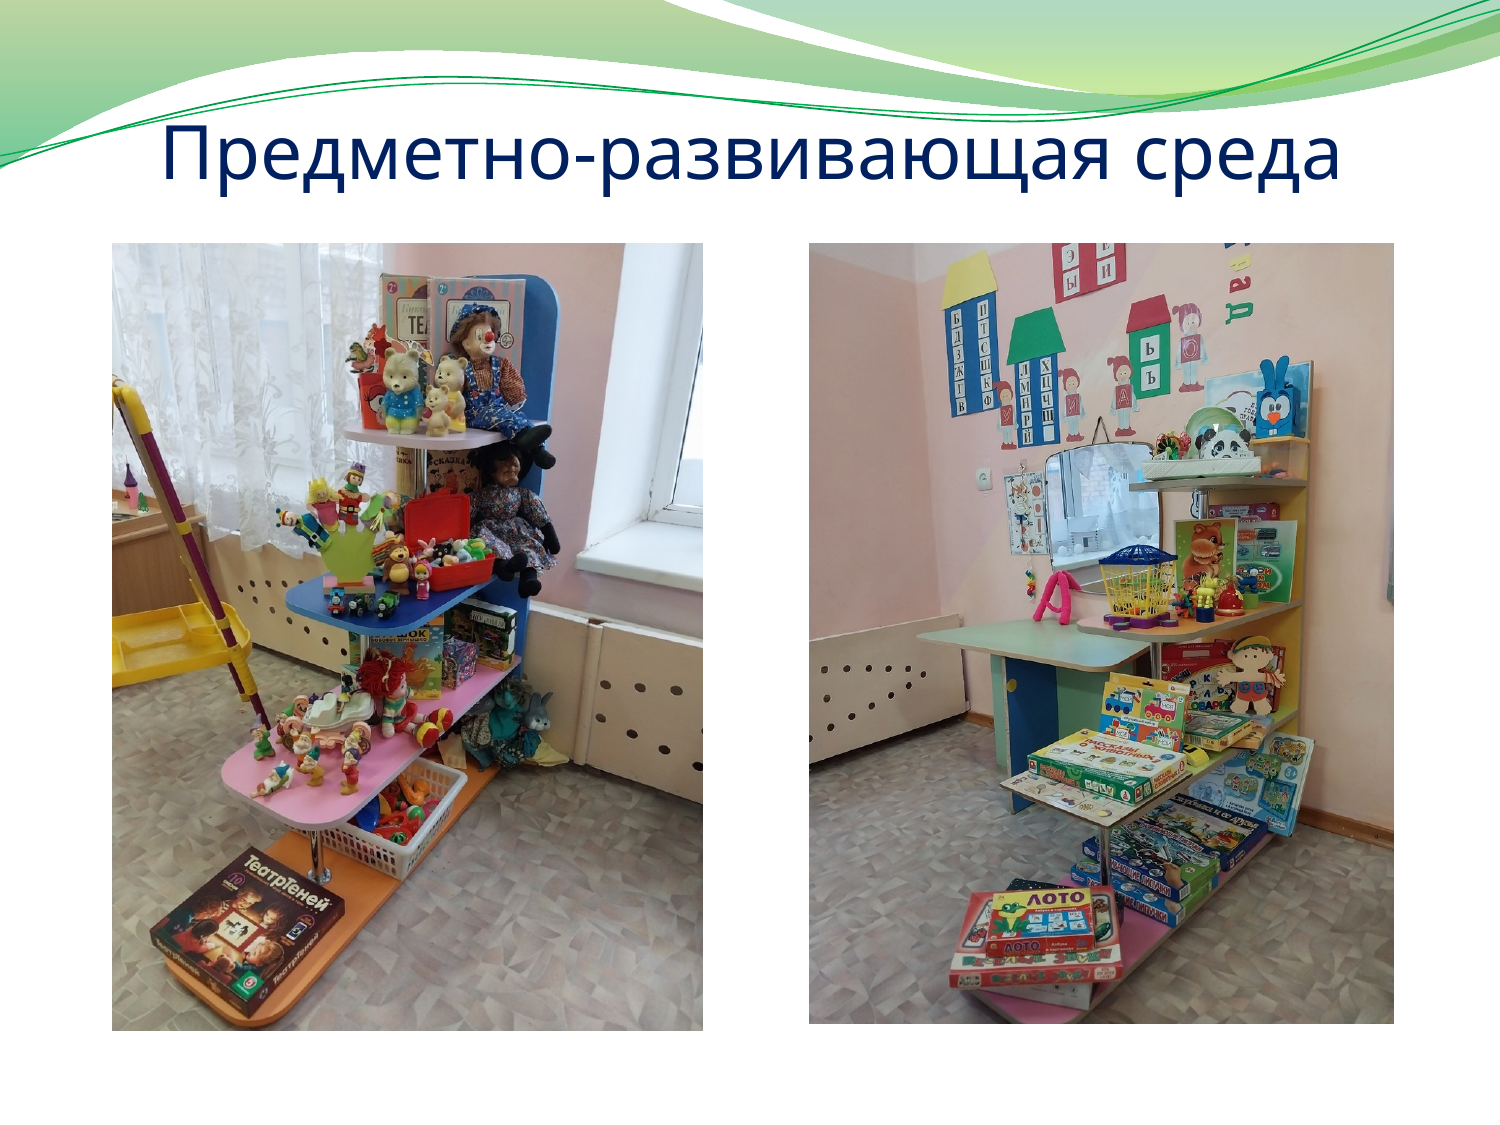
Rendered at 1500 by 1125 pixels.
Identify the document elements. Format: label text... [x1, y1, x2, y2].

picture [808, 243, 1394, 1024]
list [111, 243, 703, 1032]
title Предметно-развивающая среда [76, 90, 1427, 195]
